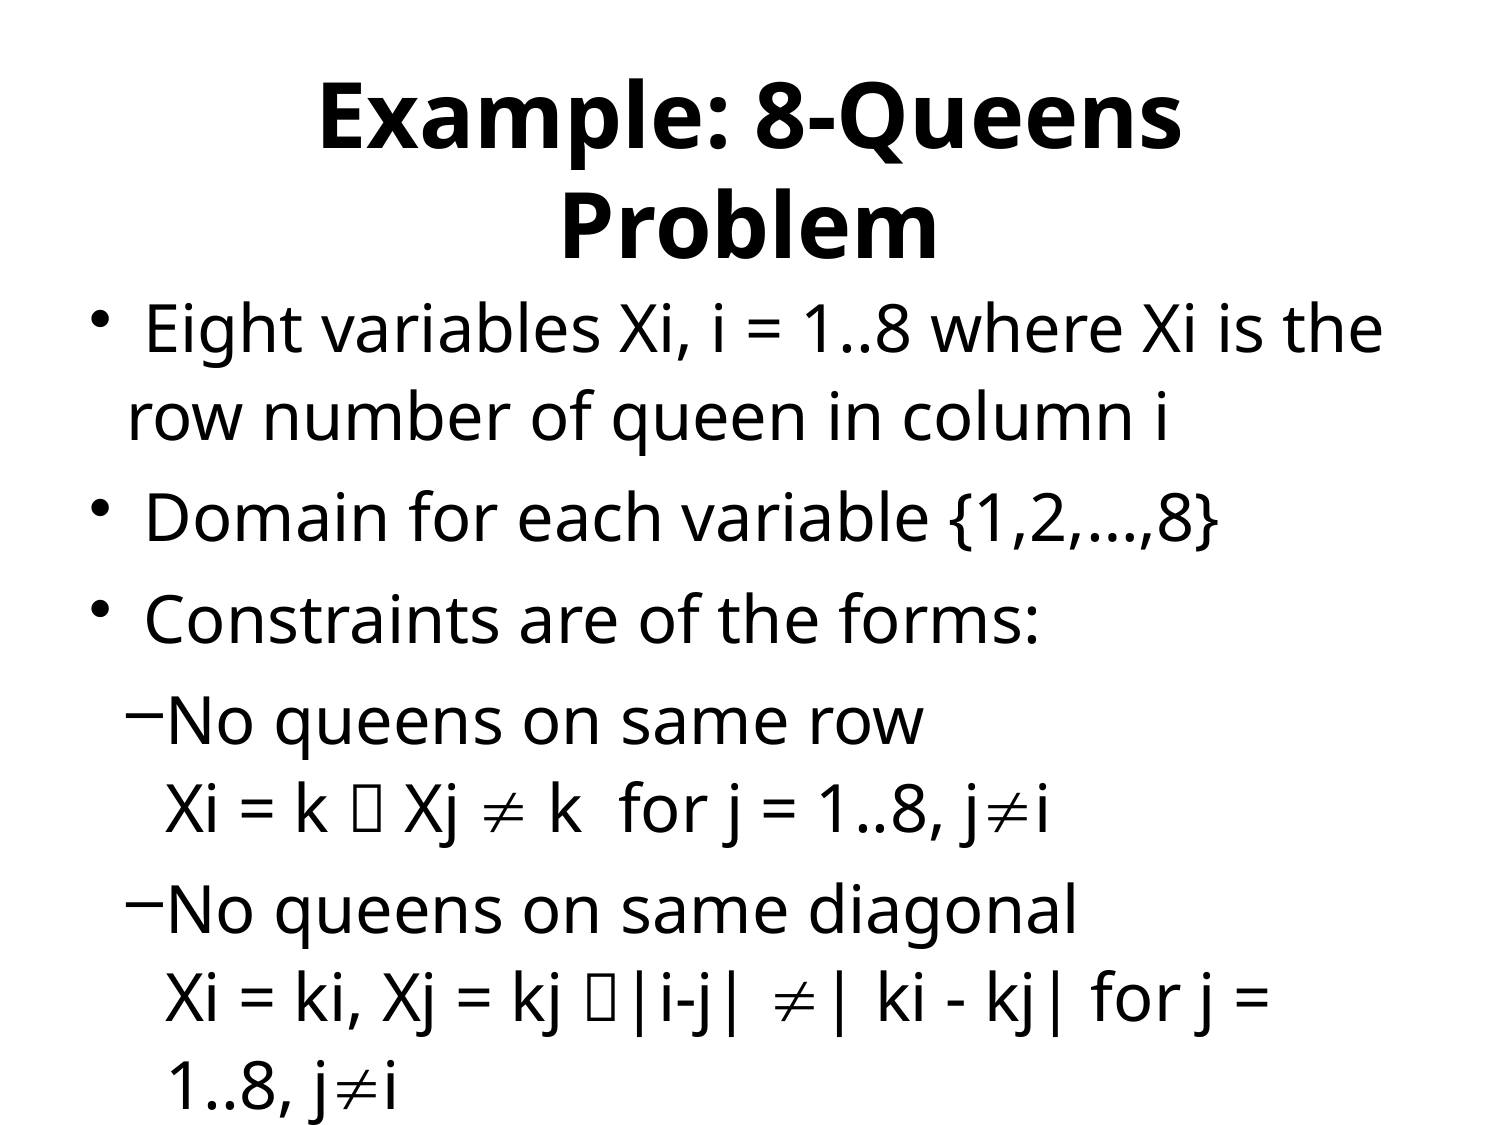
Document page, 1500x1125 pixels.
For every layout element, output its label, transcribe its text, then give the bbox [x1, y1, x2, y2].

title Example: 8-Queens Problem [112, 73, 1388, 261]
list Eight variables Xi, i = 1..8 where Xi is the row number of queen in column i Domain for each variable {1,2,…,8} Constraints are of the forms: No queens on same row Xi = k  Xj  k for j = 1..8, ji No queens on same diagonal Xi = ki, Xj = kj |i-j| | ki - kj| for j = 1..8, ji [74, 270, 1434, 1088]
